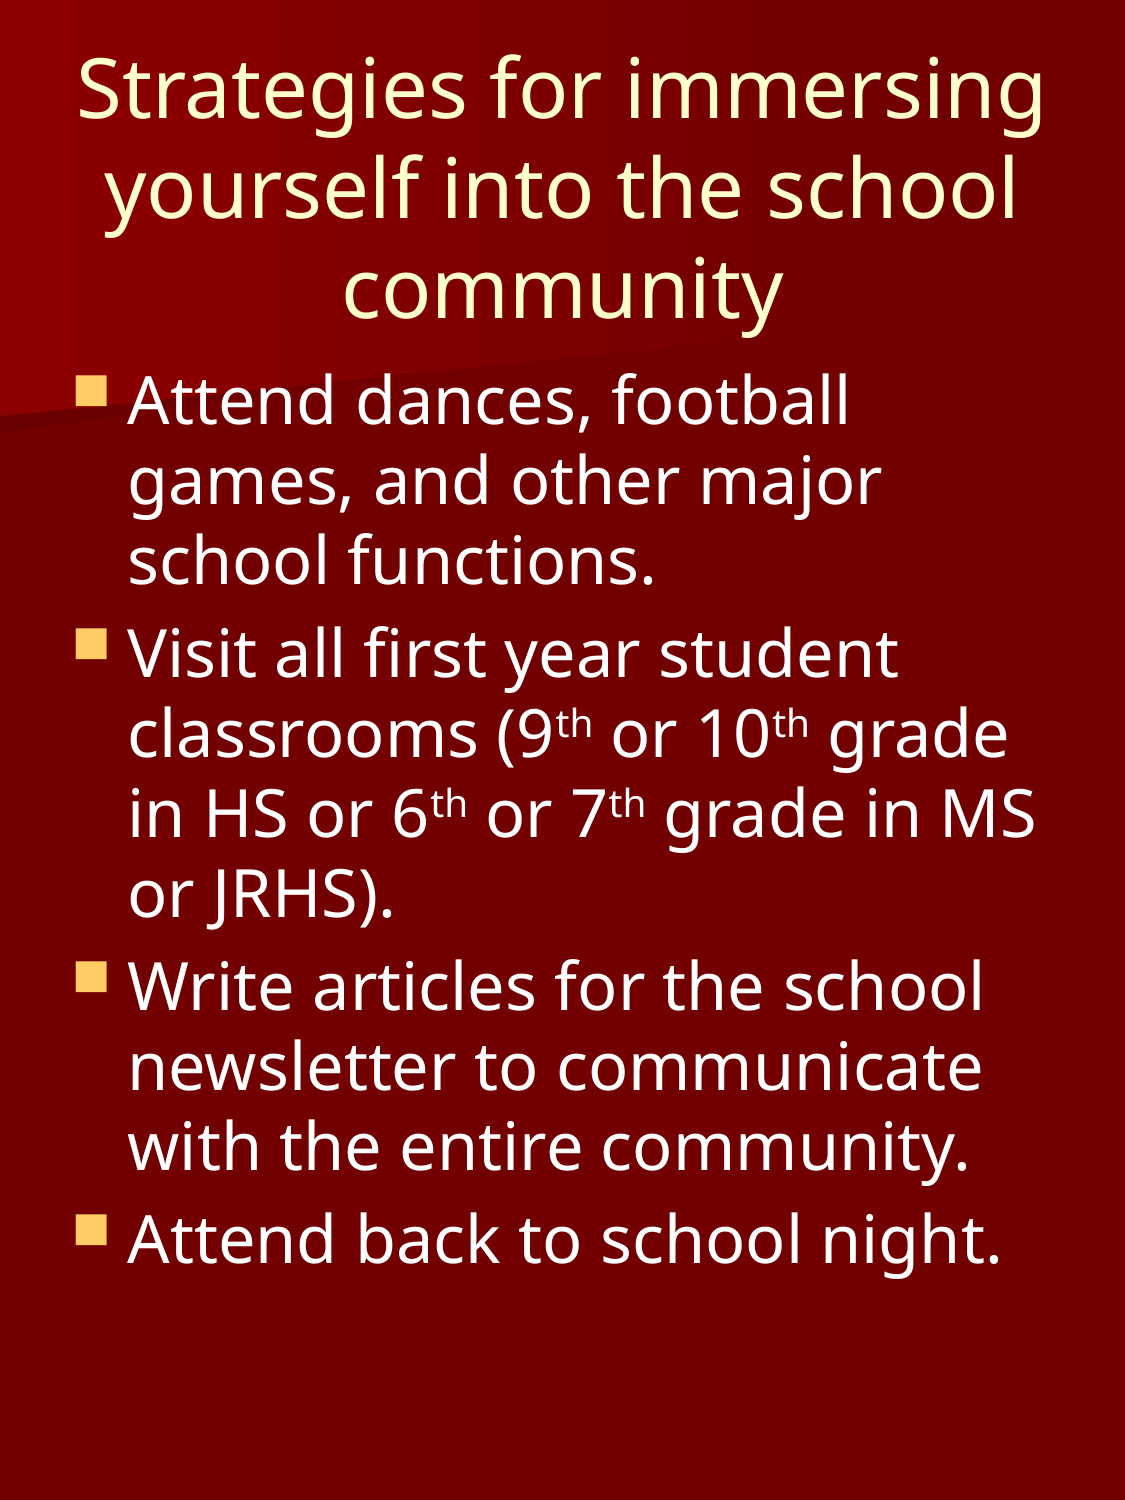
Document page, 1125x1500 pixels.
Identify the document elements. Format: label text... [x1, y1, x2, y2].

list Attend dances, football games, and other major school functions. Visit all first year student classrooms (9th or 10th grade in HS or 6th or 7th grade in MS or JRHS). Write articles for the school newsletter to communicate with the entire community. Attend back to school night. [56, 350, 1069, 1334]
title Strategies for immersing yourself into the school community [56, 60, 1069, 311]
